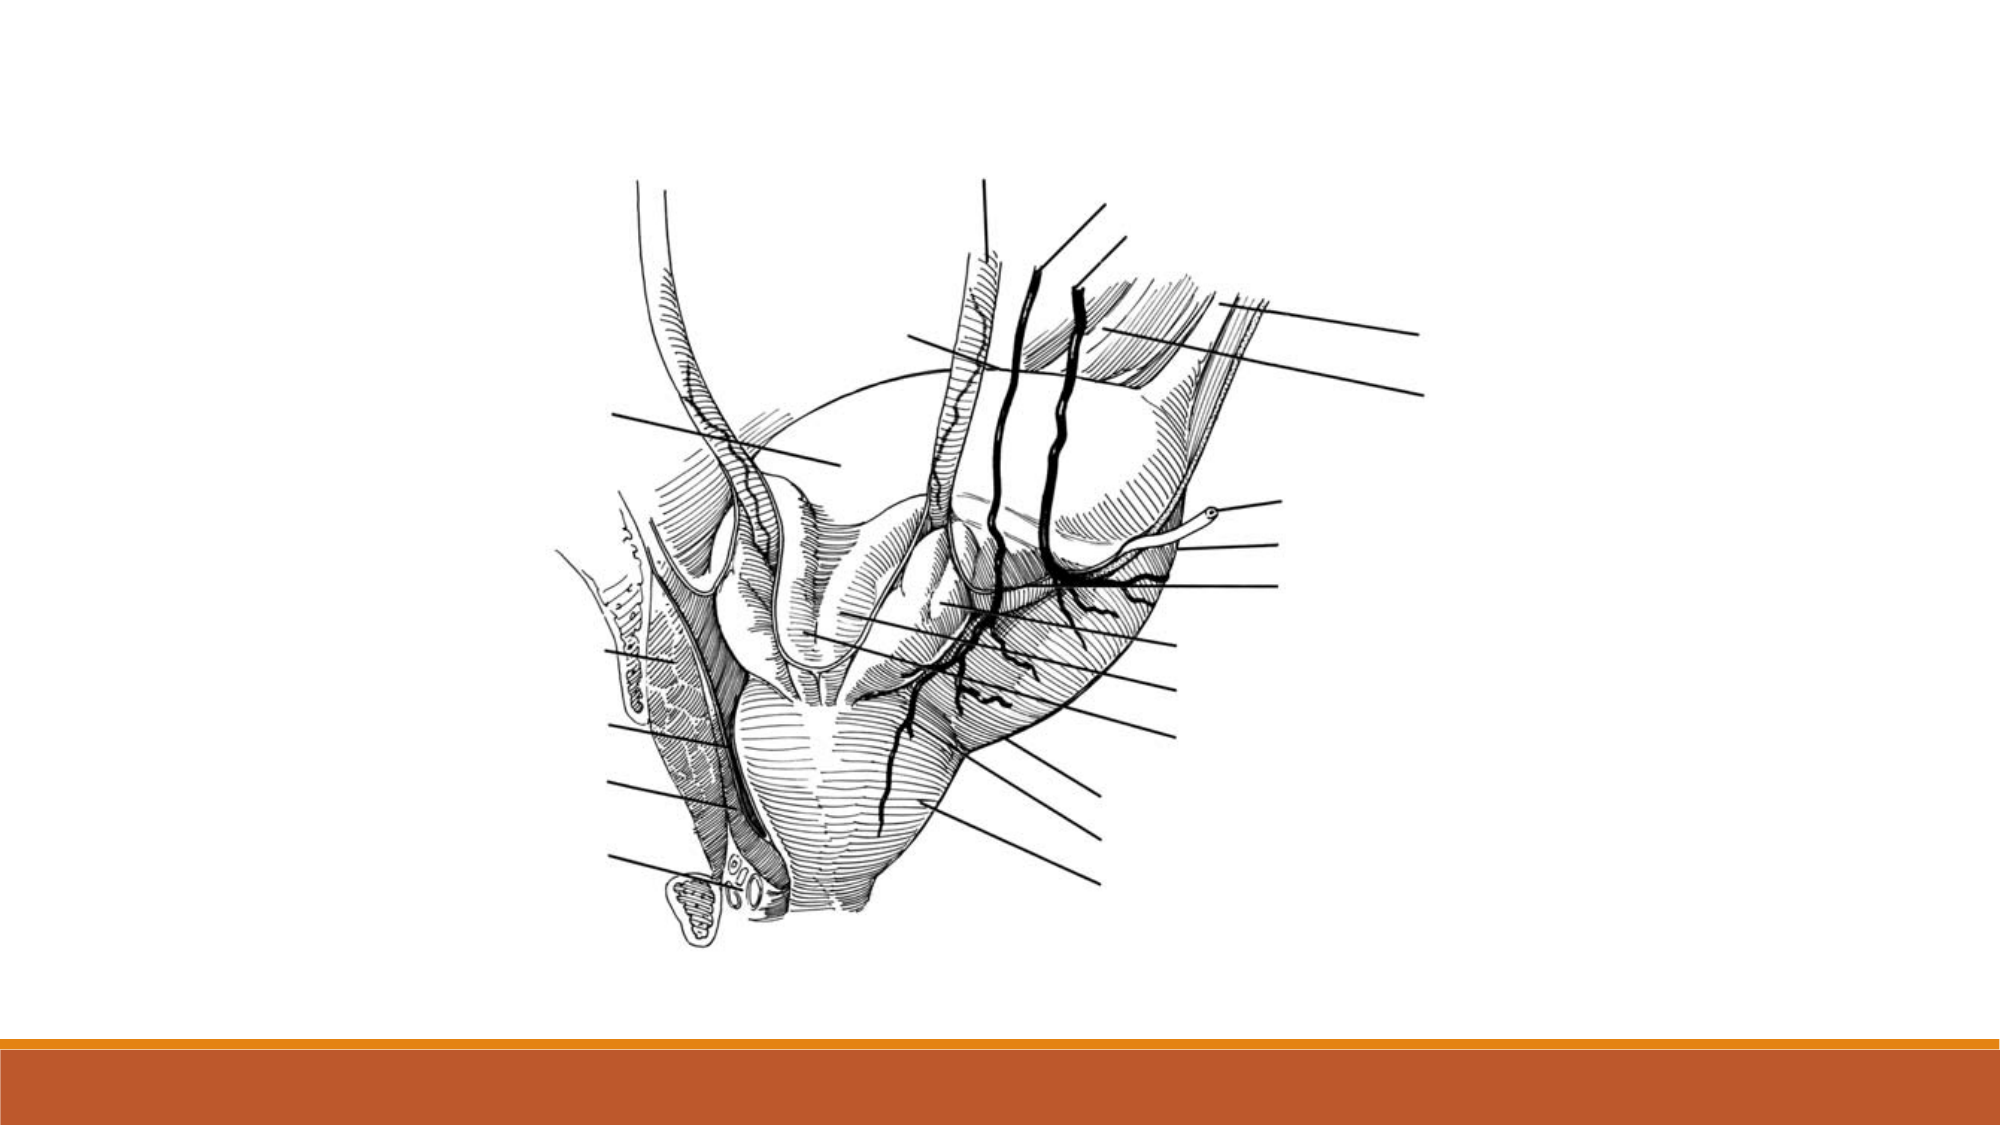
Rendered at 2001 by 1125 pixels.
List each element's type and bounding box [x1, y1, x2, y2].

picture [366, 166, 1634, 959]
